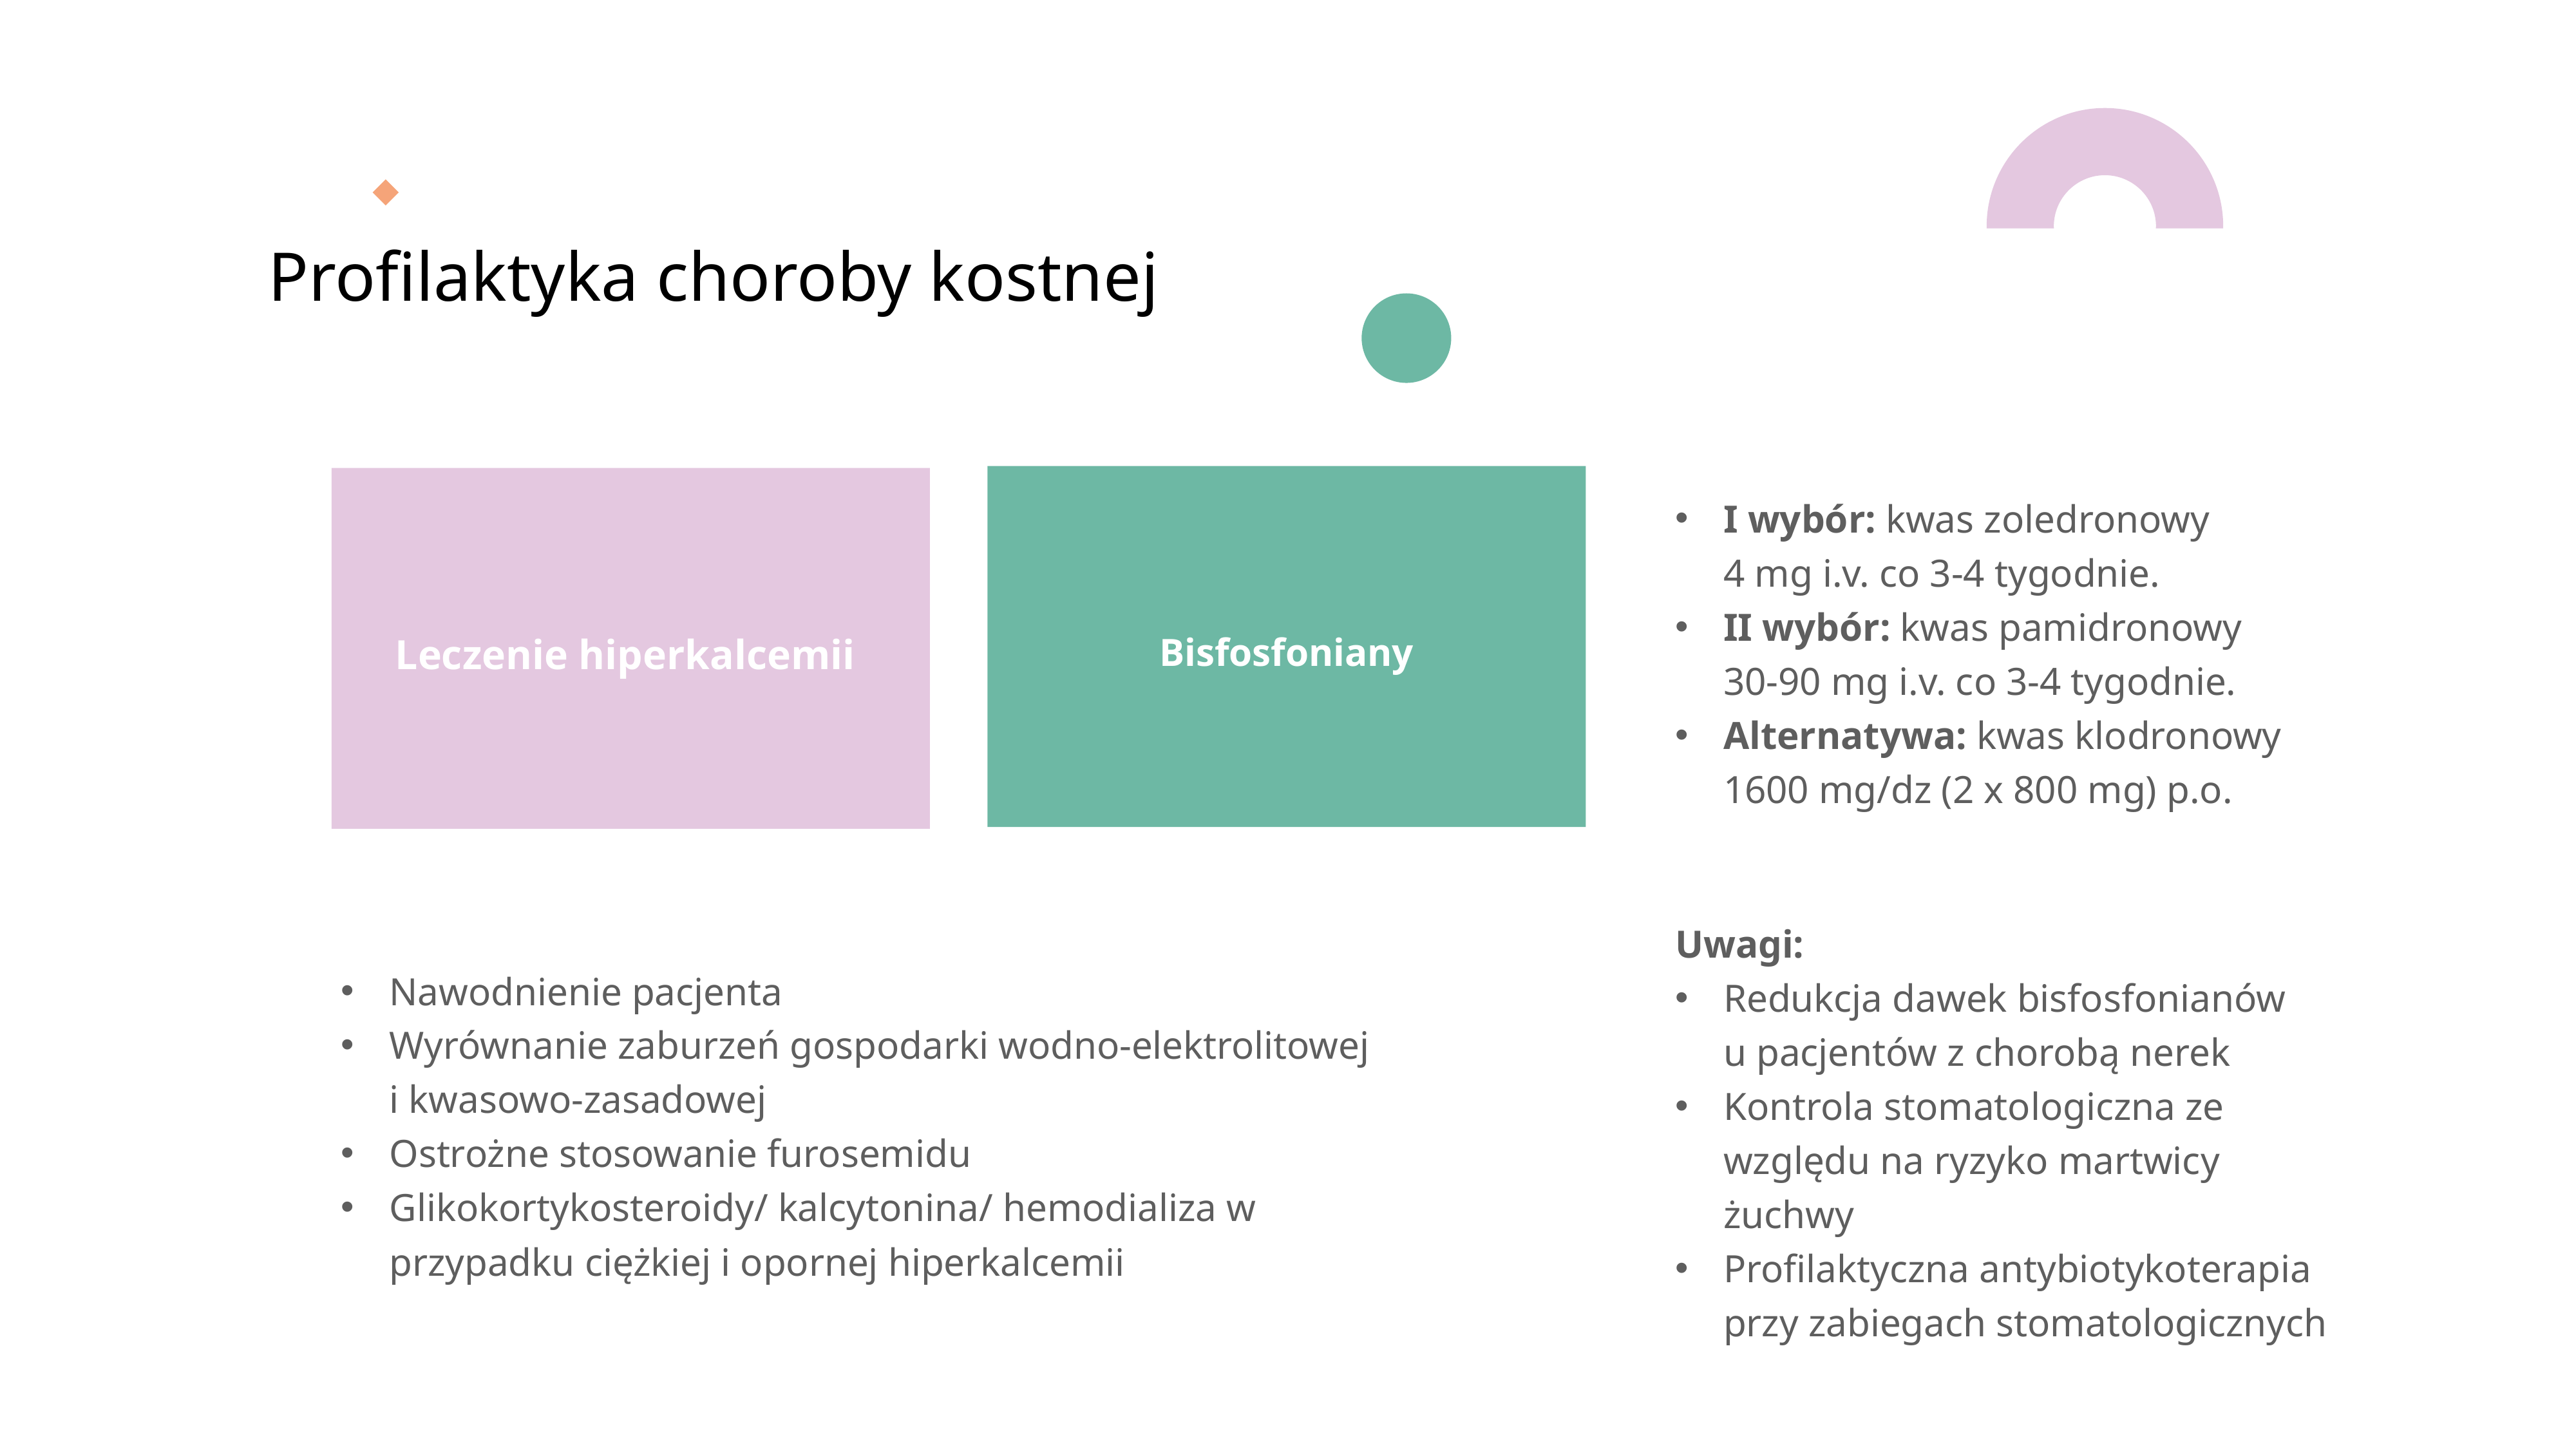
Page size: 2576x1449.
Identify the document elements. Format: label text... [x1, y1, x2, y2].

list Bisfosfoniany [987, 466, 1586, 828]
text_box Uwagi: Redukcja dawek bisfosfonianów u pacjentów z chorobą nerek Kontrola stomatologiczna ze względu na ryzyko martwicy żuchwy Profilaktyczna antybiotykoterapia przy zabiegach stomatologicznych [1665, 906, 2348, 1349]
text_box Nawodnienie pacjenta Wyrównanie zaburzeń gospodarki wodno-elektrolitowej i kwasowo-zasadowej Ostrożne stosowanie furosemidu Glikokortykosteroidy/ kalcytonina/ hemodializa w przypadku ciężkiej i opornej hiperkalcemii [331, 954, 1421, 1288]
list Leczenie hiperkalcemii [331, 468, 931, 829]
text_box I wybór: kwas zoledronowy 4 mg i.v. co 3-4 tygodnie. II wybór: kwas pamidronowy 30-90 mg i.v. co 3-4 tygodnie. Alternatywa: kwas klodronowy 1600 mg/dz (2 x 800 mg) p.o. [1665, 481, 2348, 816]
title Profilaktyka choroby kostnej [267, 208, 2309, 341]
